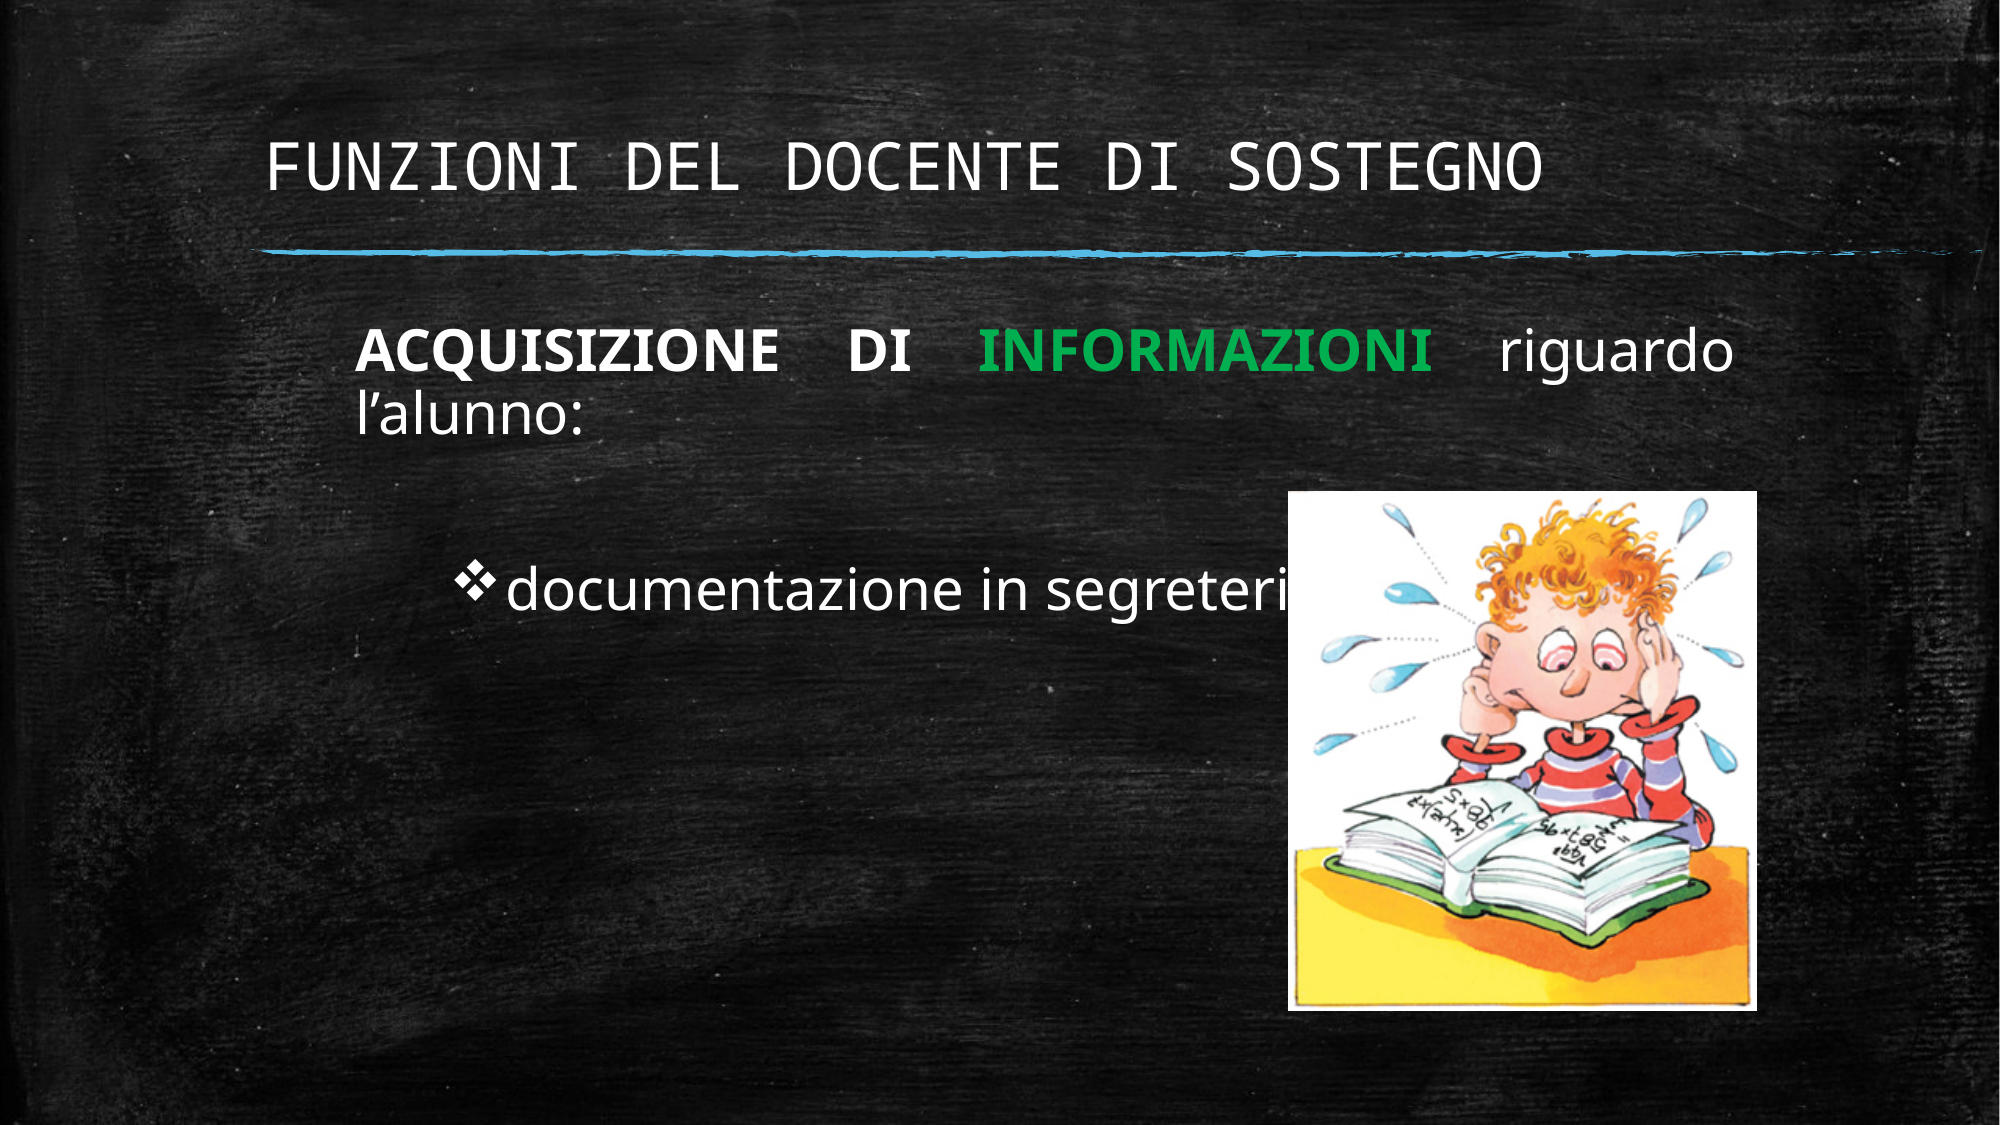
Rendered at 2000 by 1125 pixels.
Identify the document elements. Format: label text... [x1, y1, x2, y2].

title FUNZIONI DEL DOCENTE DI SOSTEGNO [249, 45, 1750, 213]
list ACQUISIZIONE DI INFORMAZIONI riguardo l’alunno: documentazione in segreteria [265, 313, 1751, 1012]
picture [0, 0, 2000, 1125]
